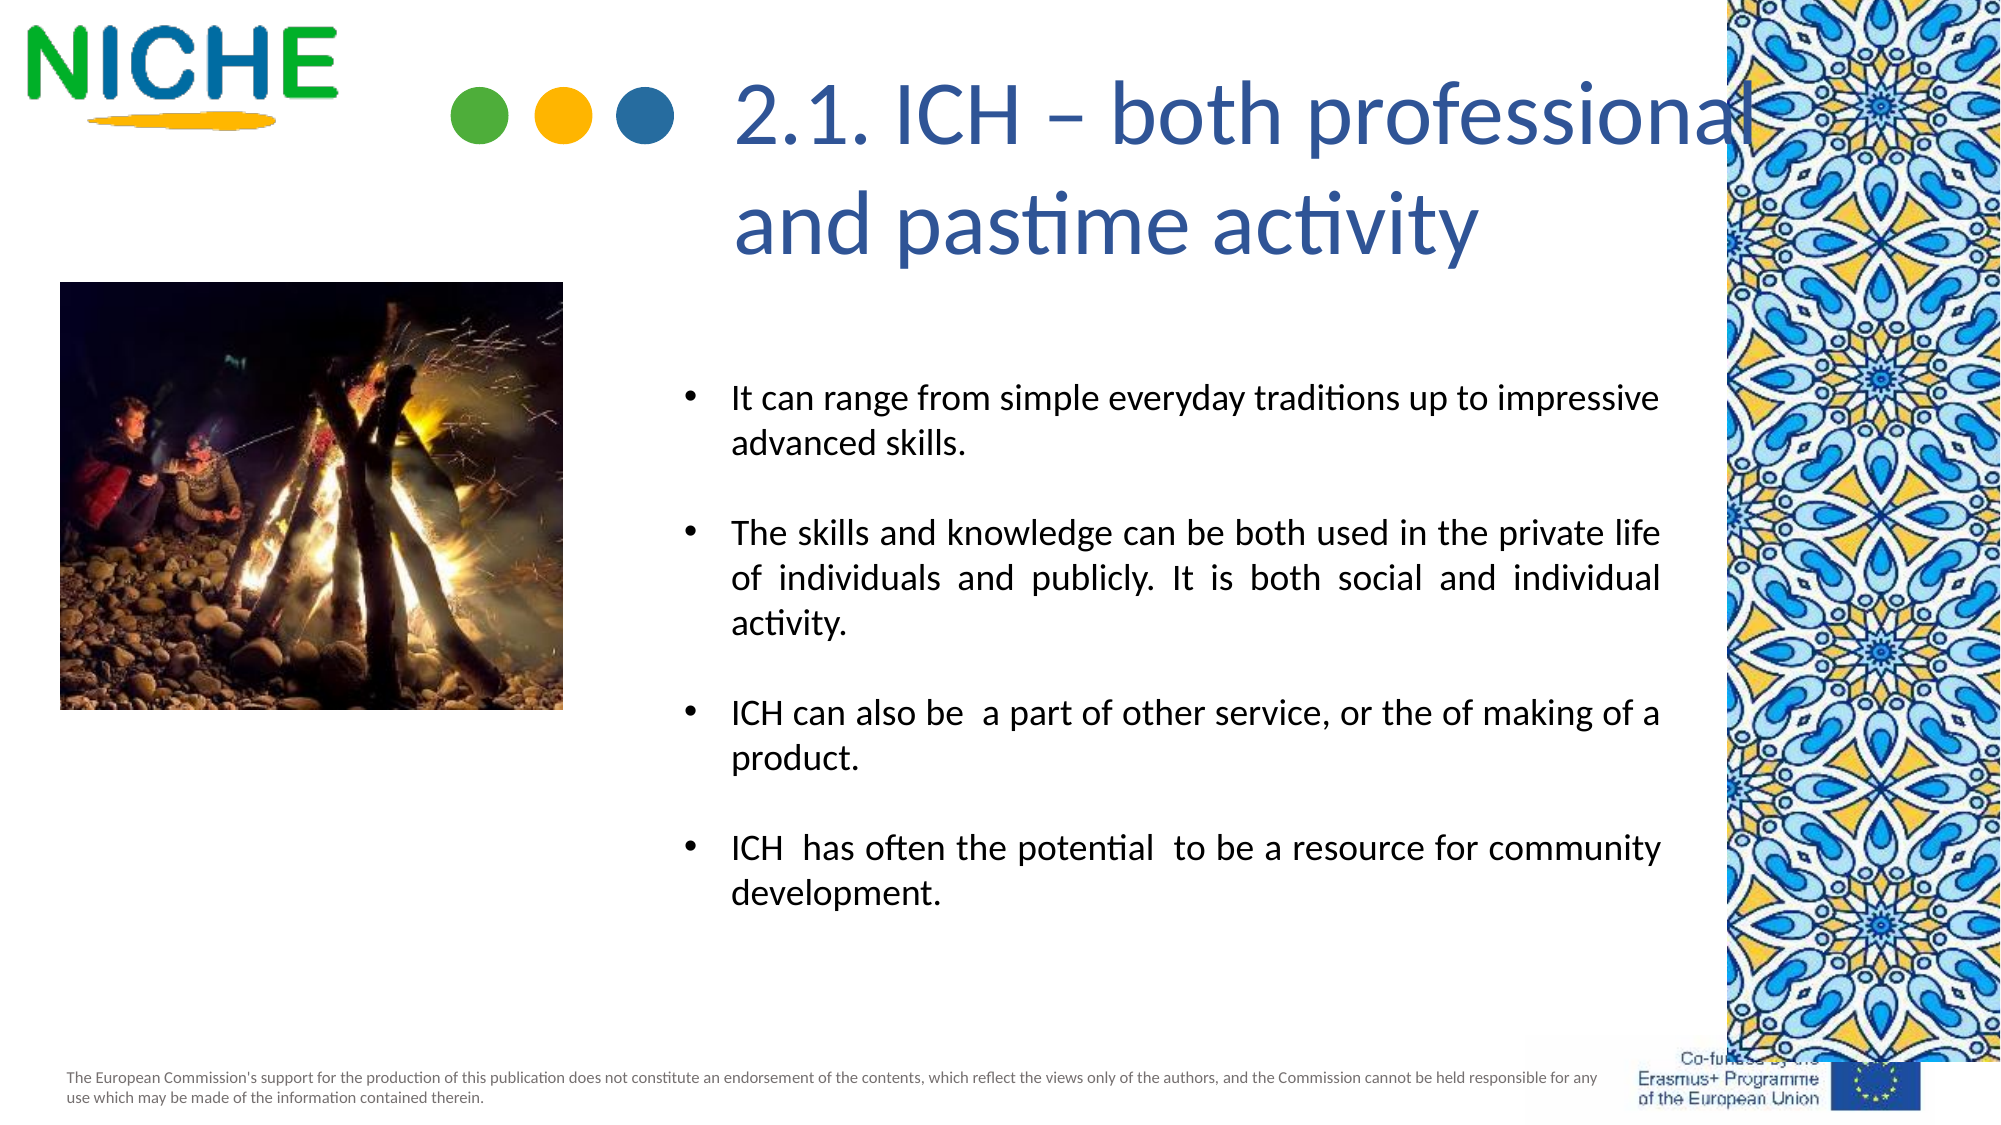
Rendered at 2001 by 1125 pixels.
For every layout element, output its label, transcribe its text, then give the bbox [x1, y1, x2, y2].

picture [60, 282, 563, 710]
text_box 2.1. ICH – both professional and pastime activity [718, 45, 1784, 281]
picture [1677, 0, 2001, 1125]
text_box It can range from simple everyday traditions up to impressive advanced skills. The skills and knowledge can be both used in the private life of individuals and publicly. It is both social and individual activity. ICH can also be a part of other service, or the of making of a product. ICH has often the potential to be a resource for community development. [669, 320, 1677, 1125]
picture [0, 0, 365, 145]
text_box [450, 86, 675, 145]
